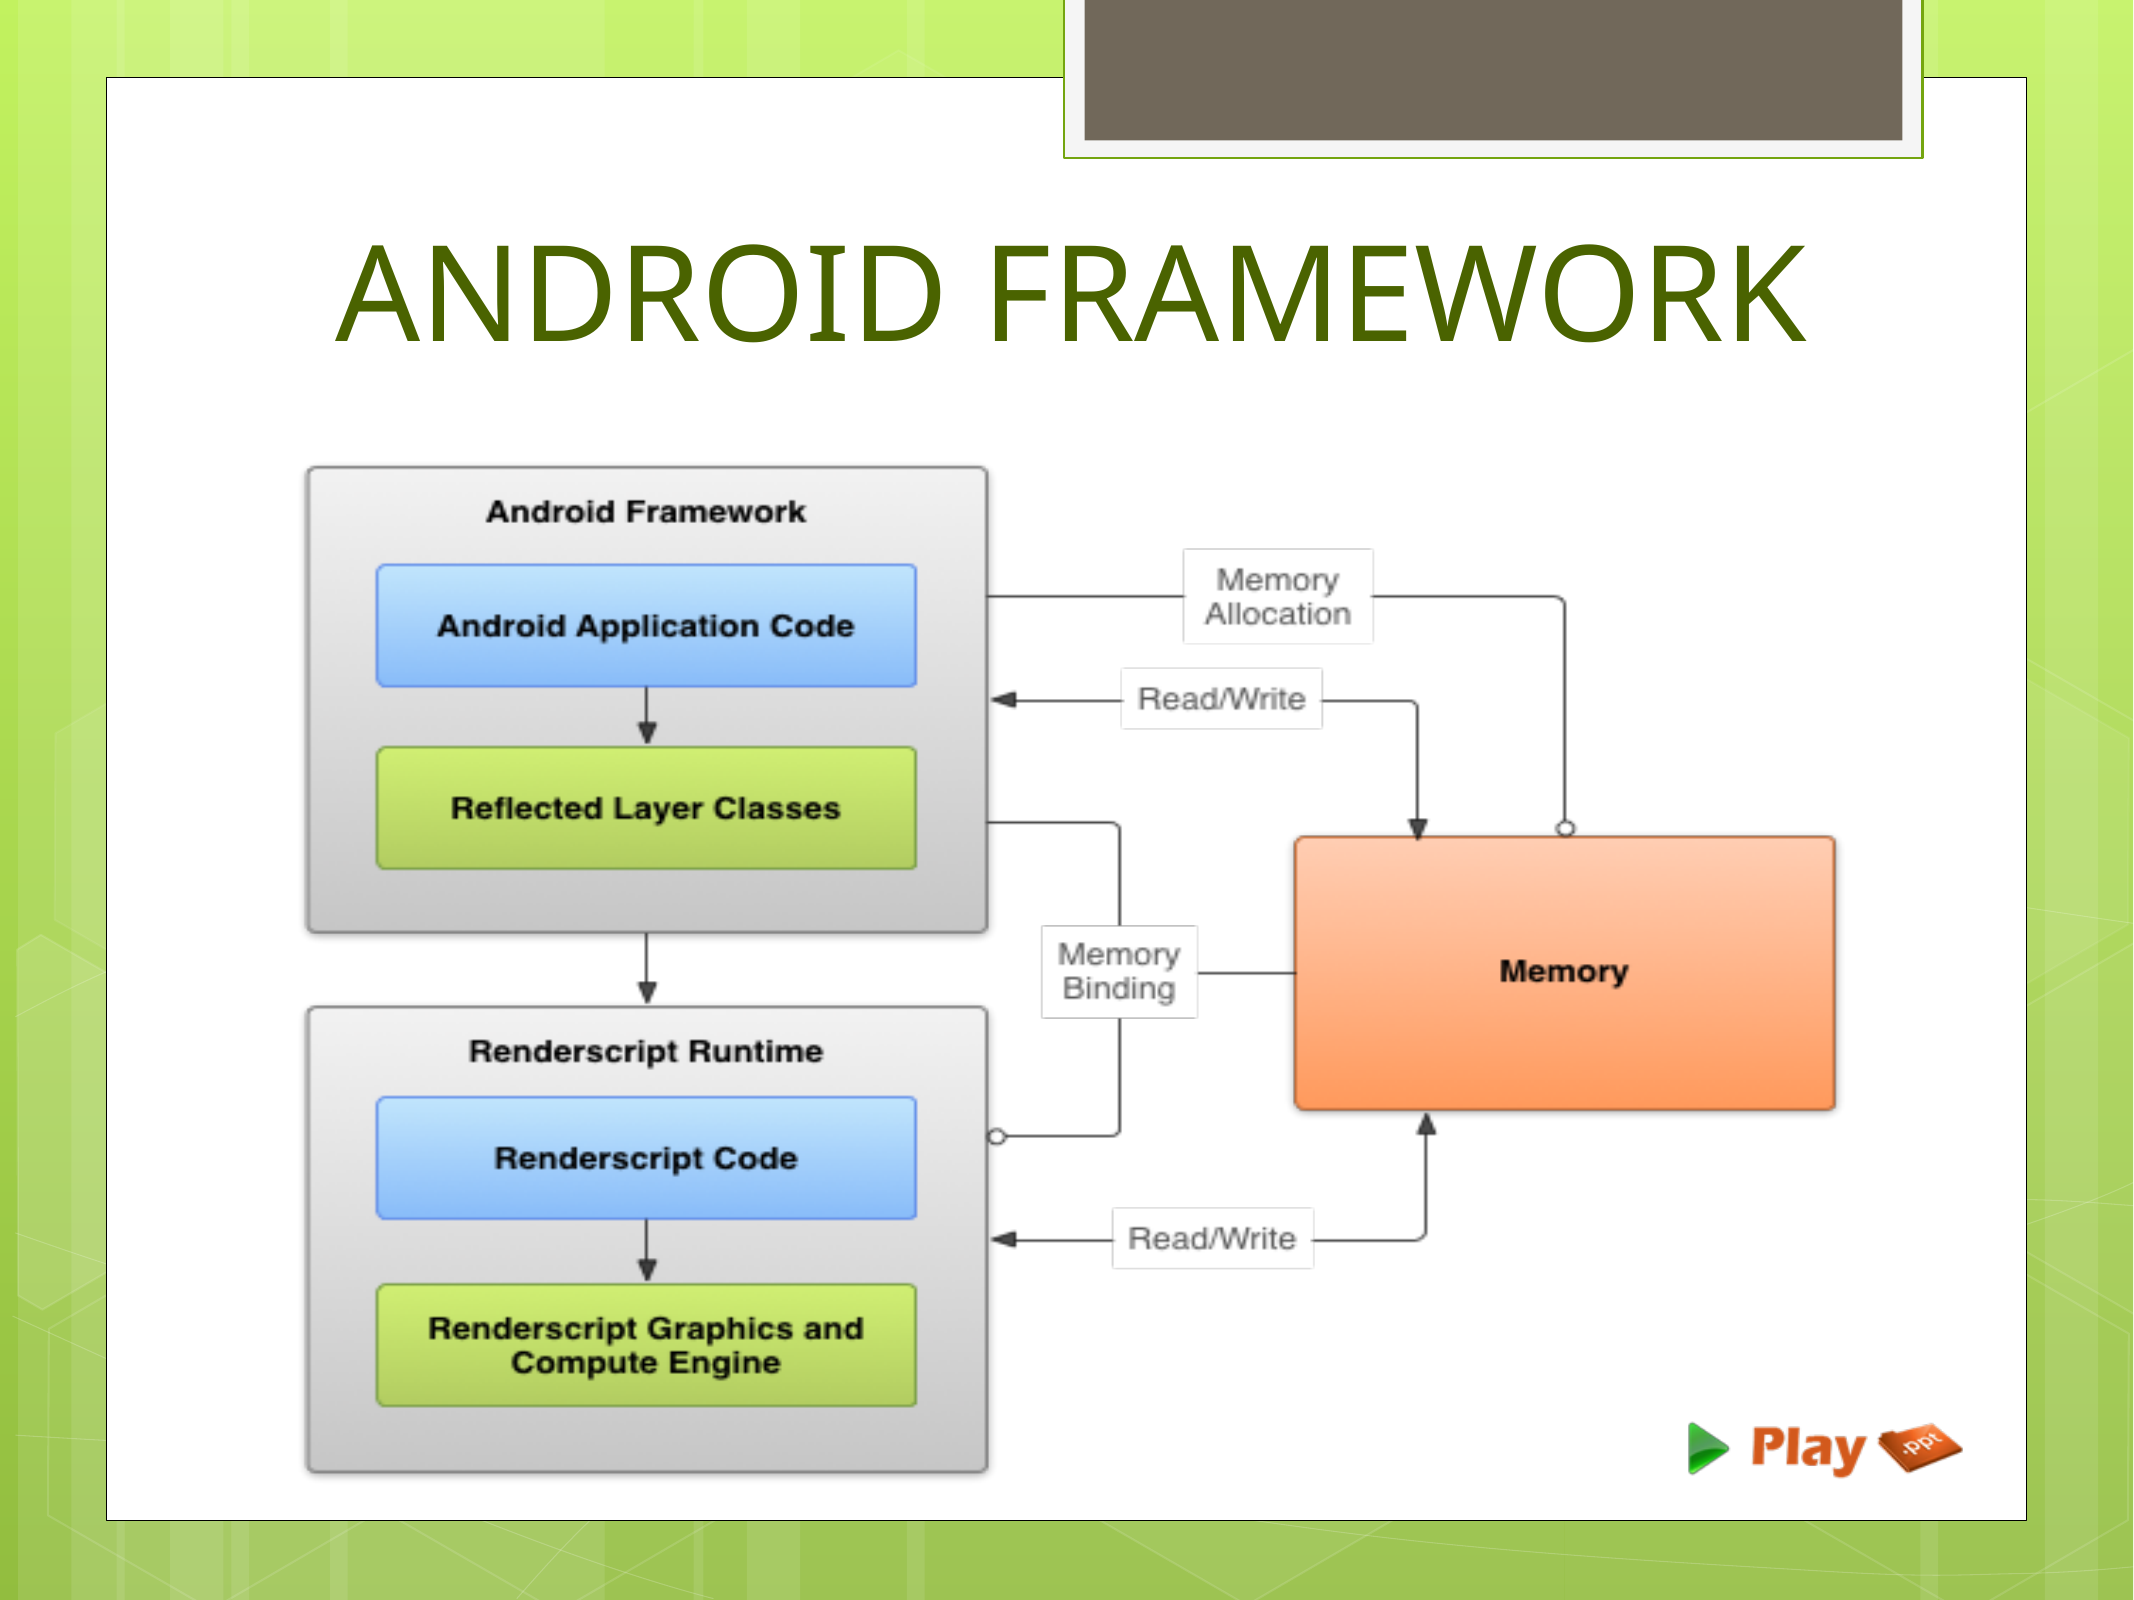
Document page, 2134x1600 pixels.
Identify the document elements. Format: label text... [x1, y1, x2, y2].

picture [266, 399, 1985, 1544]
title ANDROID FRAMEWORK [251, 112, 1891, 380]
